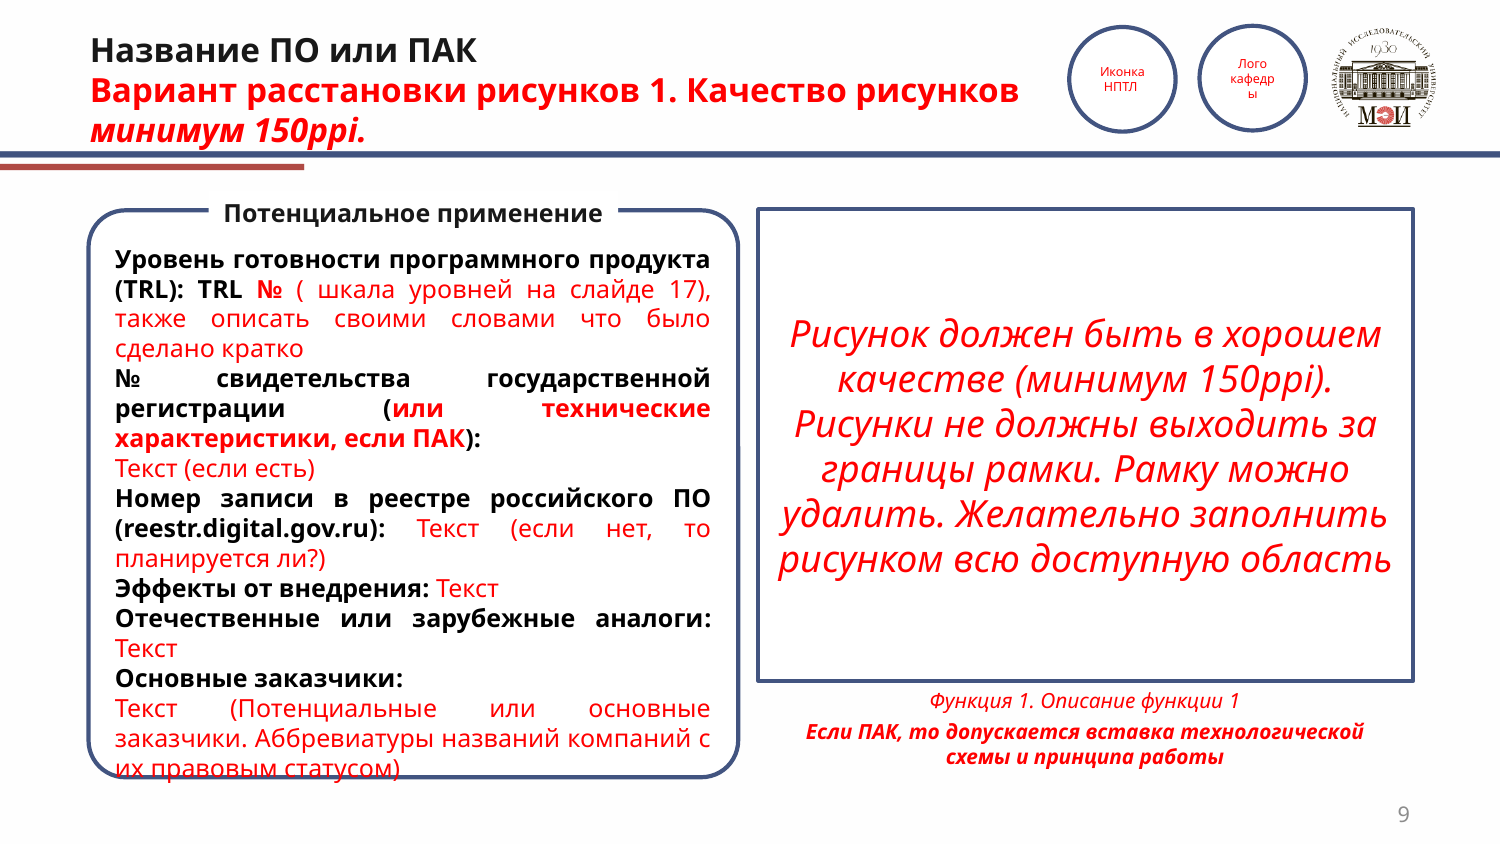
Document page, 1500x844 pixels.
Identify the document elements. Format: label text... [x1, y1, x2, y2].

text_box Рисунок должен быть в хорошем качестве (минимум 150ppi). Рисунки не должны выходить за границы рамки. Рамку можно удалить. Желательно заполнить рисунком всю доступную область [756, 207, 1415, 683]
text_box Функция 1. Описание функции 1 Если ПАК, то допускается вставка технологической схемы и принципа работы [758, 683, 1412, 801]
text_box [619, 208, 741, 770]
title Название ПО или ПАК Вариант расстановки рисунков 1. Качество рисунков минимум 150ppi. [75, 21, 1046, 127]
text_box Уровень готовности программного продукта (TRL): TRL № ( шкала уровней на слайде 17), также описать своими словами что было сделано кратко № свидетельства государственной регистрации (или технические характеристики, если ПАК): Текст (если есть) Номер записи в реестре рос­сийского ПО (reestr.digital.gov.ru): Текст (если нет, то планируется ли?) Эффекты от внедрения: Текст Отечественные или зарубежные аналоги: Текст Основные заказчики: Текст (Потенциальные или основные заказчики. Аббревиатуры названий компаний с их правовым статусом) [100, 235, 727, 790]
text_box [86, 208, 208, 770]
picture [0, 0, 1500, 844]
text_box Потенциальное применение [208, 190, 619, 235]
text_box Иконка НПТЛ [1067, 24, 1178, 134]
text_box Лого кафедры [1197, 23, 1308, 133]
slide_number 9 [1340, 793, 1425, 838]
